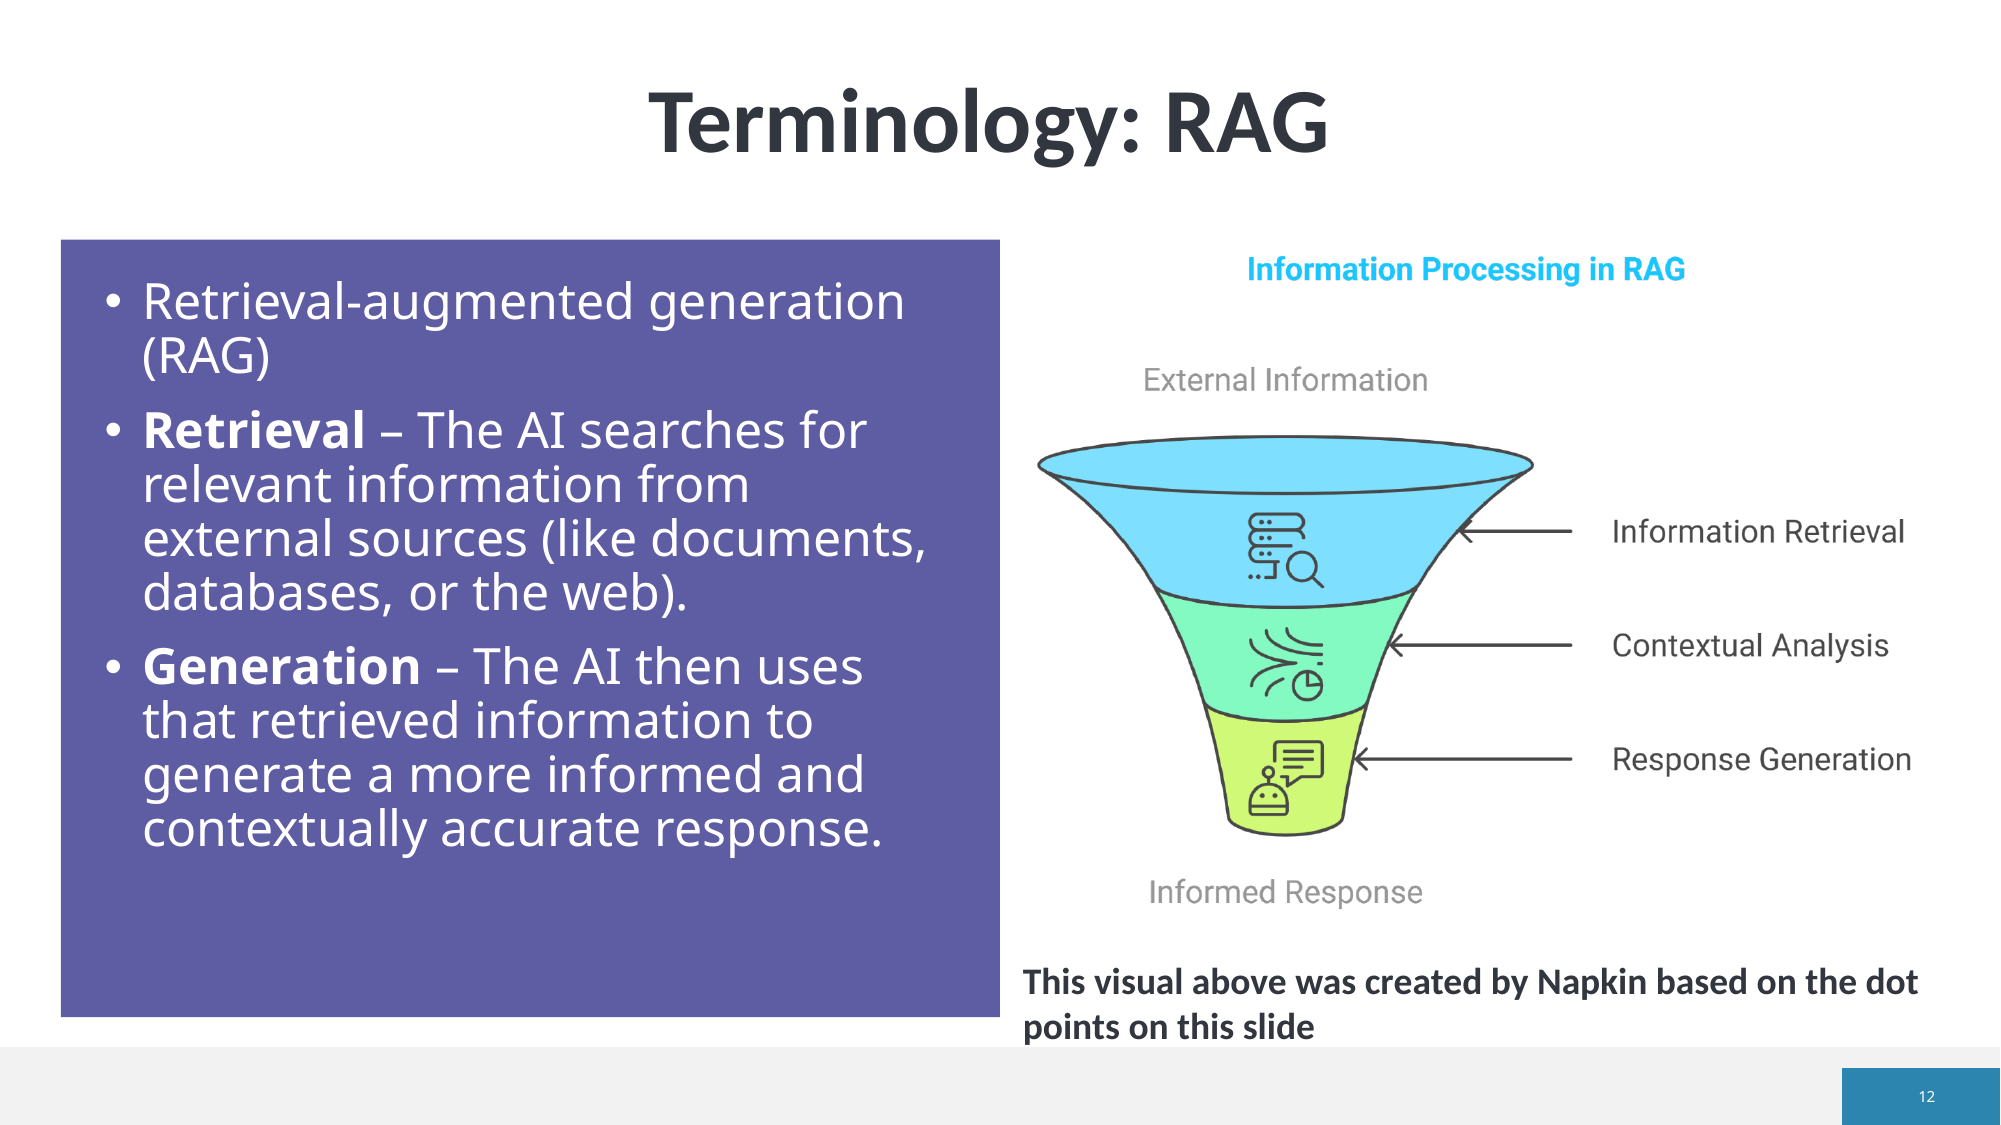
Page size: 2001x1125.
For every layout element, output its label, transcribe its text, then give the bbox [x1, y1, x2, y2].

slide_number 12 [1889, 1079, 1951, 1114]
list Retrieval-augmented generation (RAG) Retrieval – The AI searches for relevant information from external sources (like documents, databases, or the web). Generation – The AI then uses that retrieved information to generate a more informed and contextually accurate response. [89, 268, 967, 988]
picture [999, 188, 1971, 988]
text_box This visual above was created by Napkin based on the dot points on this slide [1007, 949, 2000, 1055]
title Terminology: RAG [204, 42, 1796, 203]
